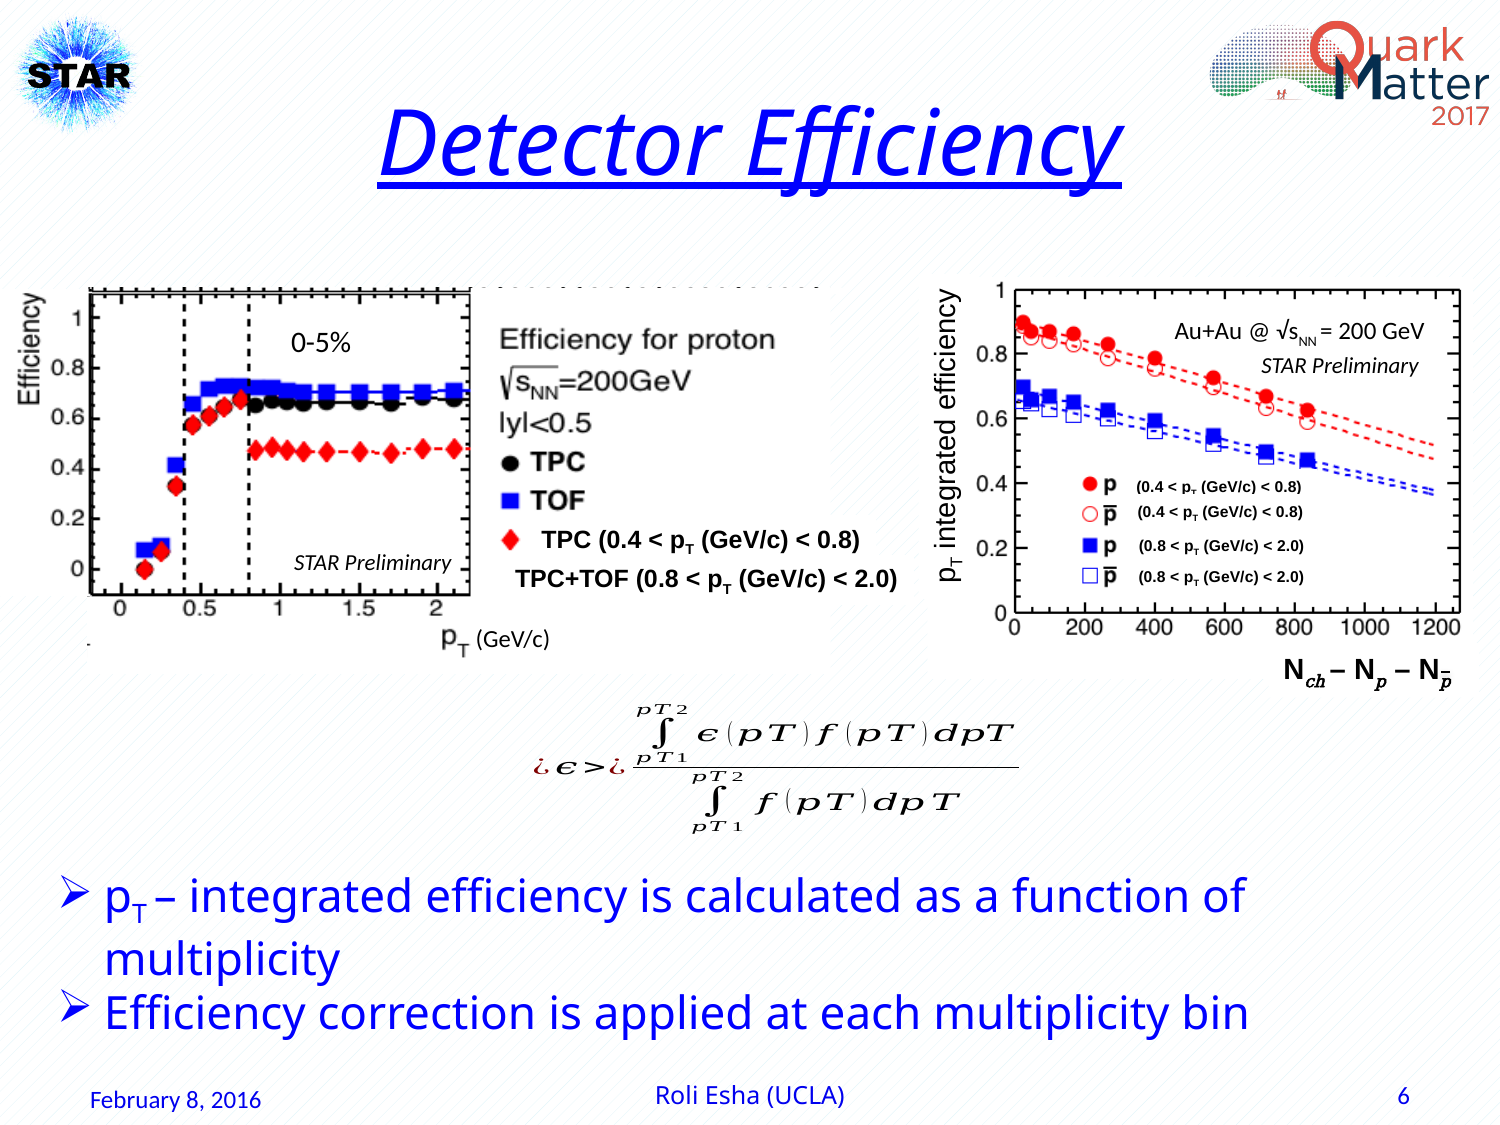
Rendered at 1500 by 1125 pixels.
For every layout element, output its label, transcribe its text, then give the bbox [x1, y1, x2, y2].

footer Roli Esha (UCLA) [512, 1065, 988, 1125]
text_box pT – integrated efficiency is calculated as a function of multiplicity Efficiency correction is applied at each multiplicity bin [42, 859, 1473, 1047]
text_box TPC (0.4 < pT (GeV/c) < 0.8) [852, 515, 876, 555]
slide_number 6 [1074, 1064, 1425, 1125]
picture [0, 6, 153, 141]
picture [1202, 0, 1500, 141]
text_box pT integrated efficiency [918, 273, 974, 599]
text_box Nch – Np – Np [1268, 680, 1479, 698]
title Detector Efficiency [75, 45, 1425, 233]
text_box TPC+TOF (0.8 < pT (GeV/c) < 2.0) [852, 555, 914, 605]
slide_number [75, 1068, 425, 1125]
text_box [926, 277, 1474, 679]
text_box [0, 287, 848, 674]
